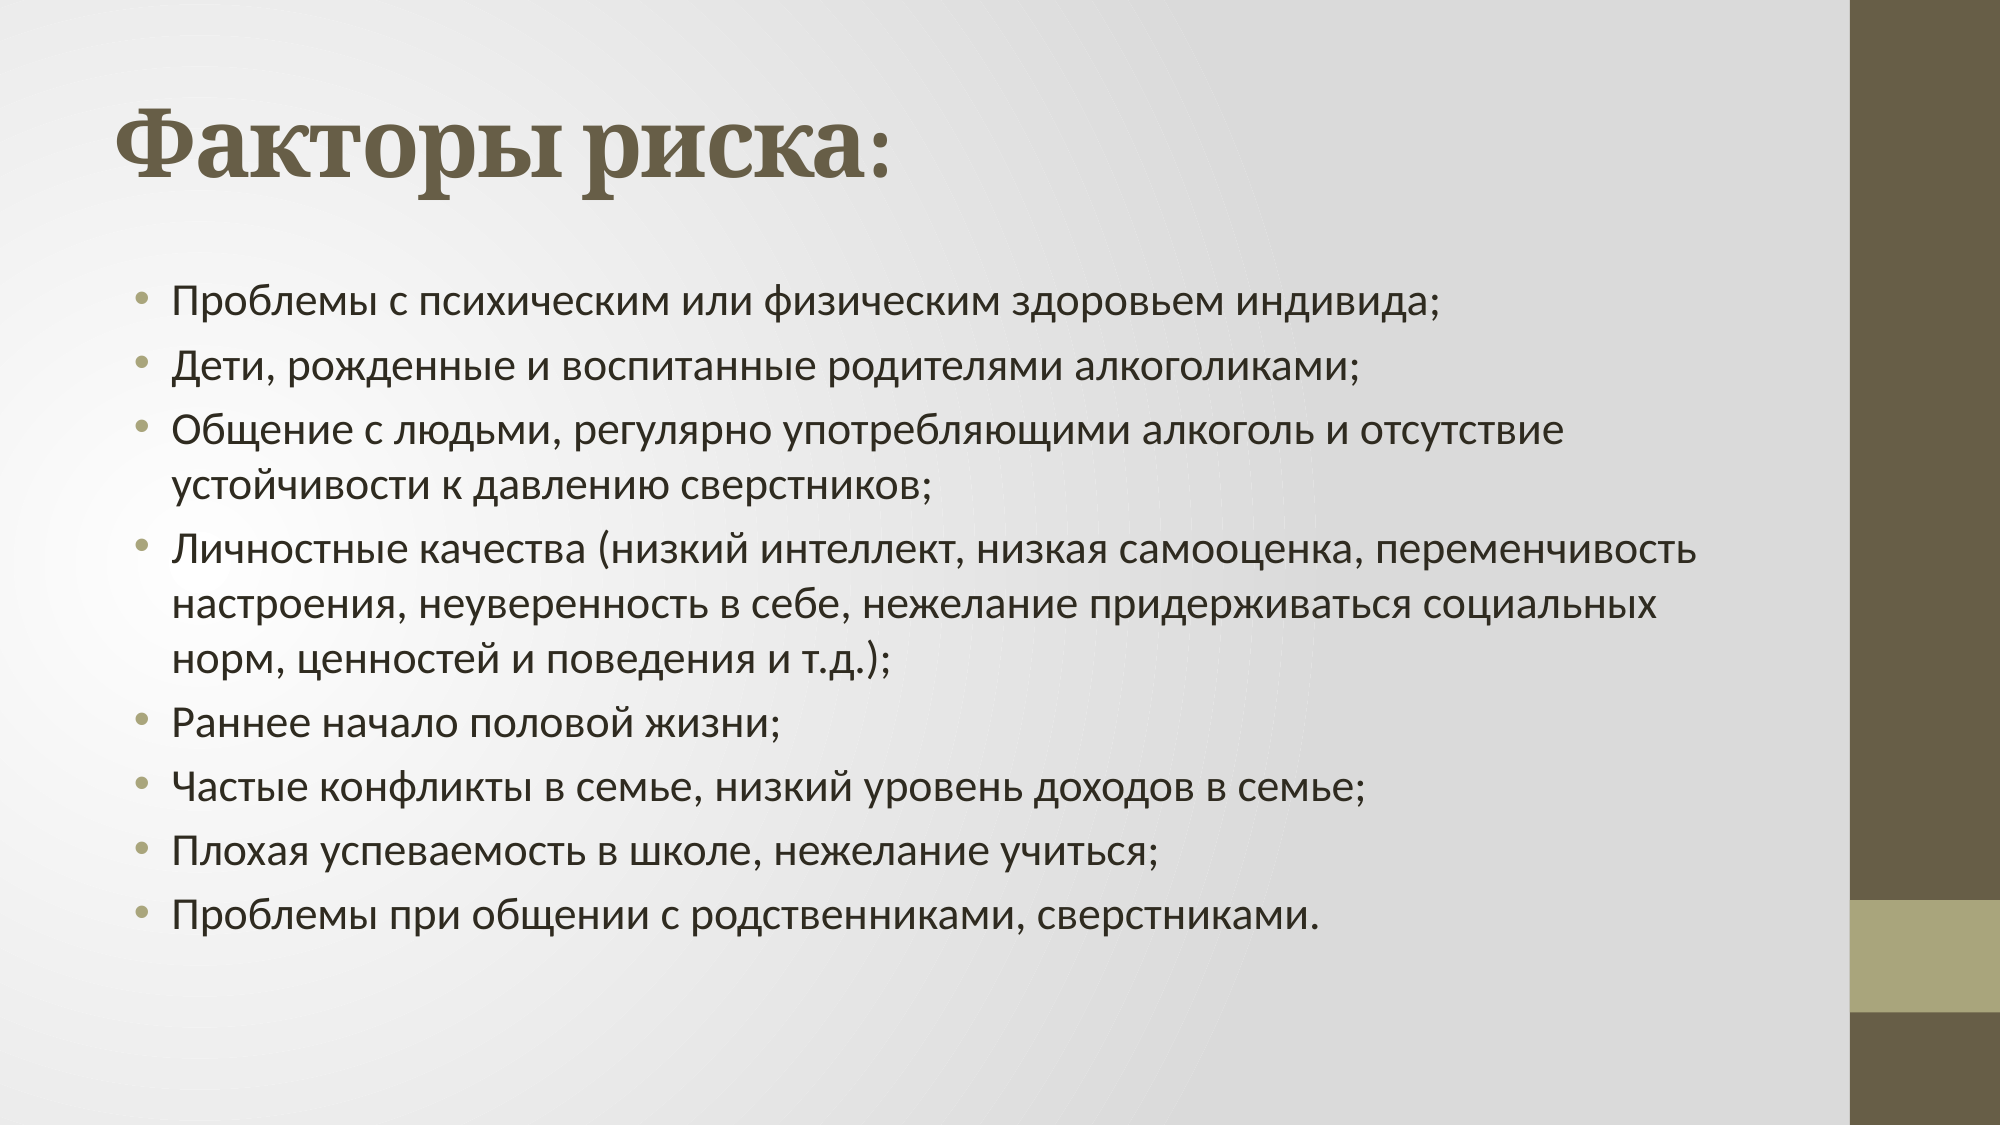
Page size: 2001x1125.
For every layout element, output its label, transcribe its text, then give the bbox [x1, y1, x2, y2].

list Проблемы с психическим или физическим здоровьем индивида; Дети, рожденные и воспитанные родителями алкоголиками; Общение с людьми, регулярно употребляющими алкоголь и отсутствие устойчивости к давлению сверстников; Личностные качества (низкий интеллект, низкая самооценка, переменчивость настроения, неуверенность в себе, нежелание придерживаться социальных норм, ценностей и поведения и т.д.); Раннее начало половой жизни; Частые конфликты в семье, низкий уровень доходов в семье; Плохая успеваемость в школе, нежелание учиться; Проблемы при общении с родственниками, сверстниками. [99, 262, 1767, 1050]
title Факторы риска: [99, 45, 1767, 233]
